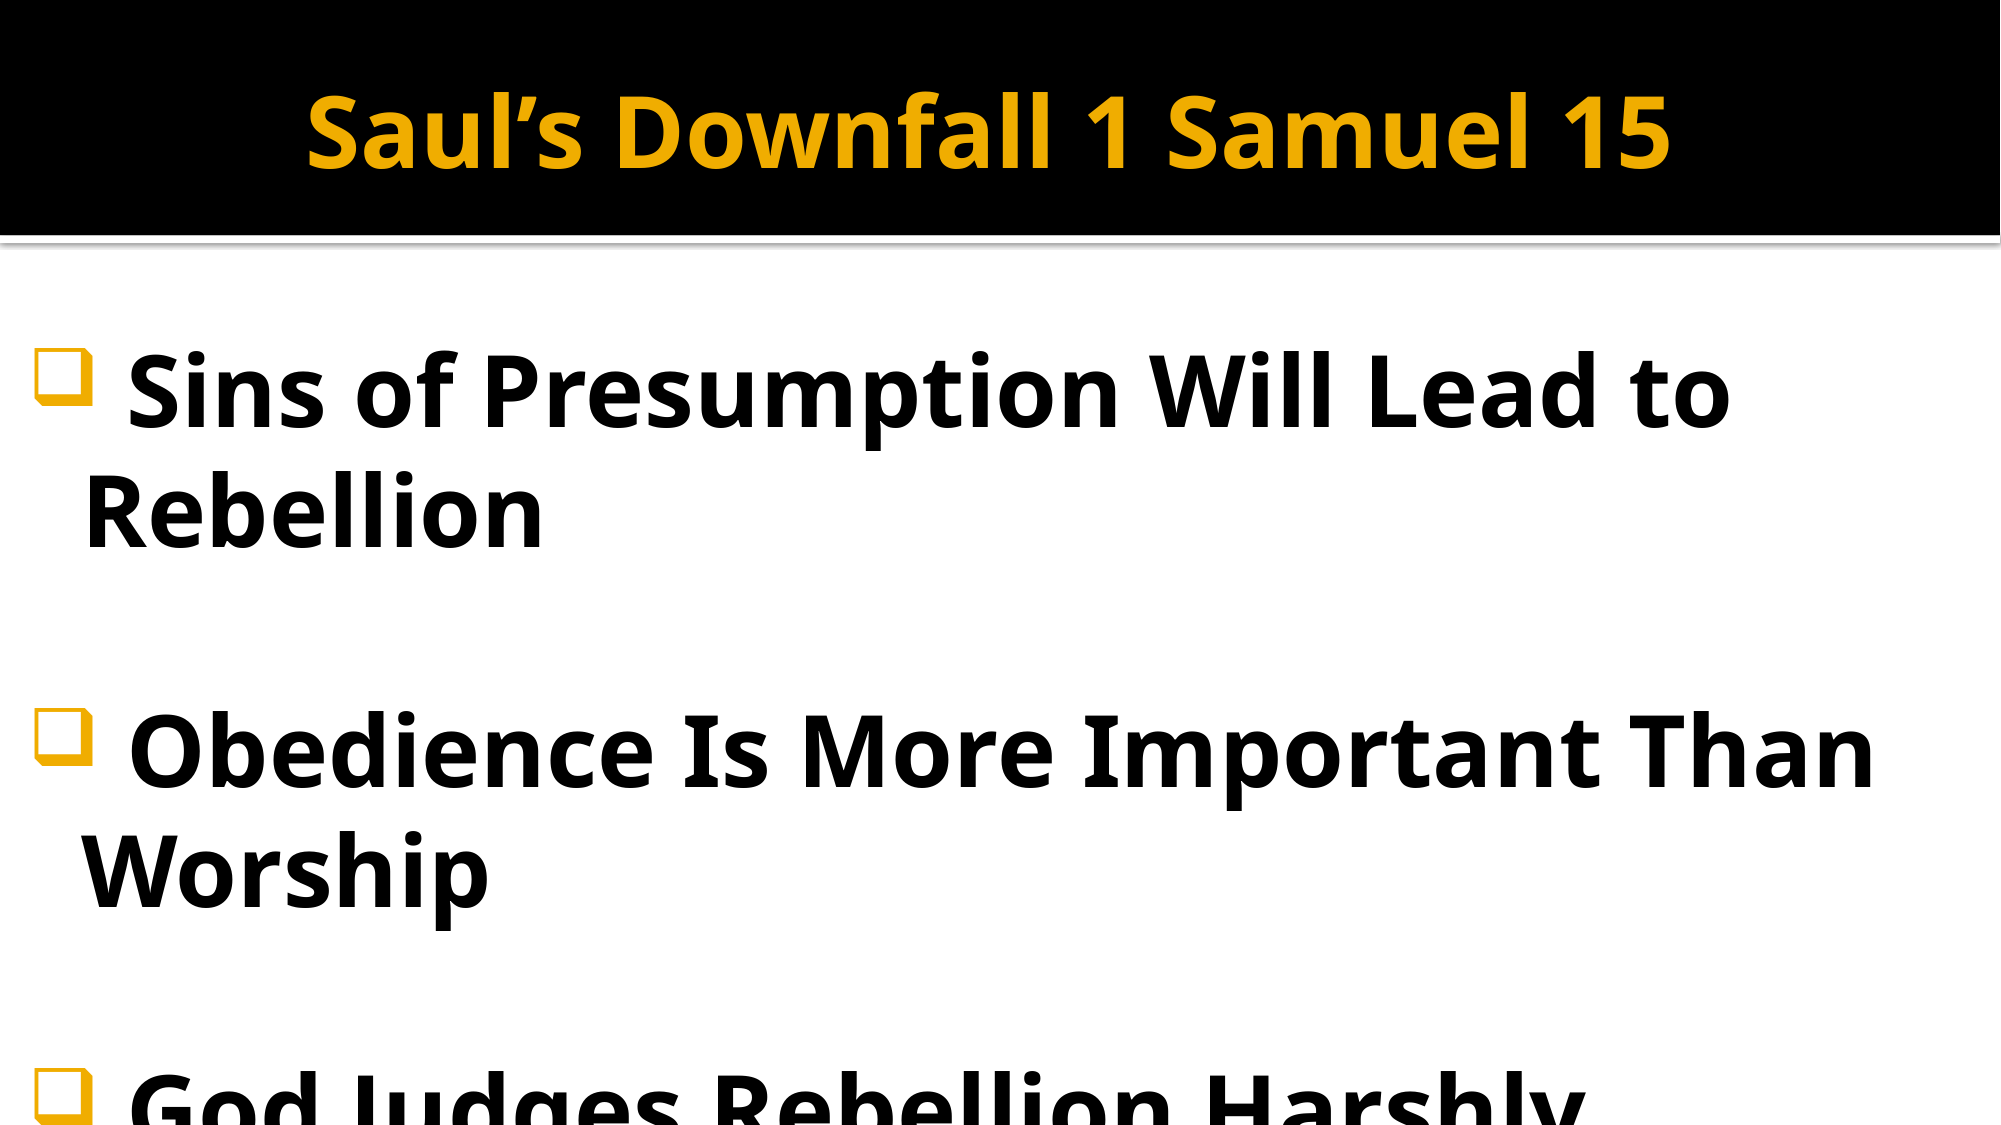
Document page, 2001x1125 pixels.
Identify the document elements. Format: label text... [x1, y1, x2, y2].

title Saul’s Downfall 1 Samuel 15 [99, 25, 1900, 231]
list Sins of Presumption Will Lead to Rebellion Obedience Is More Important Than Worship God Judges Rebellion Harshly [0, 312, 2000, 1050]
